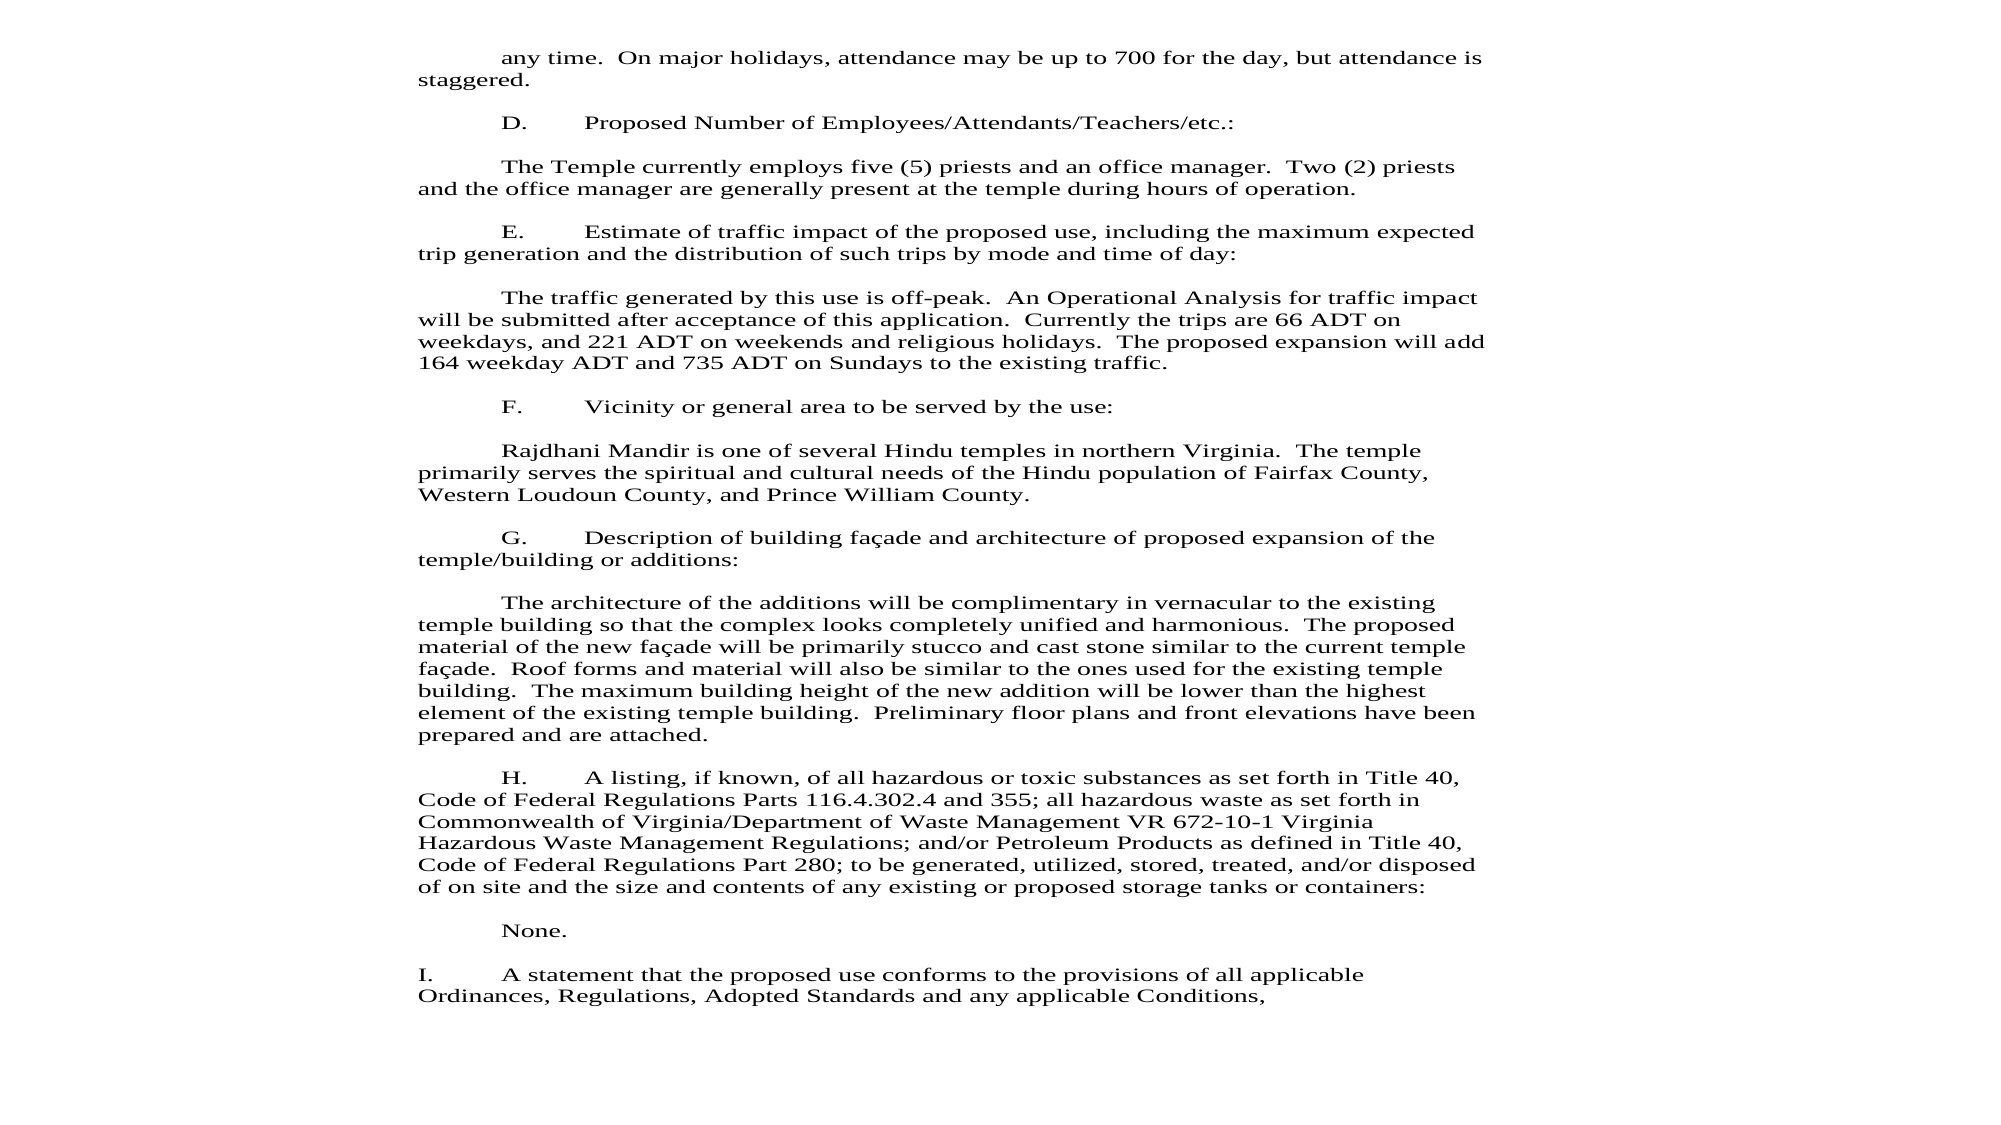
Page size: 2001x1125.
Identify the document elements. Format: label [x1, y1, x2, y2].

text_box [417, 46, 1502, 1007]
